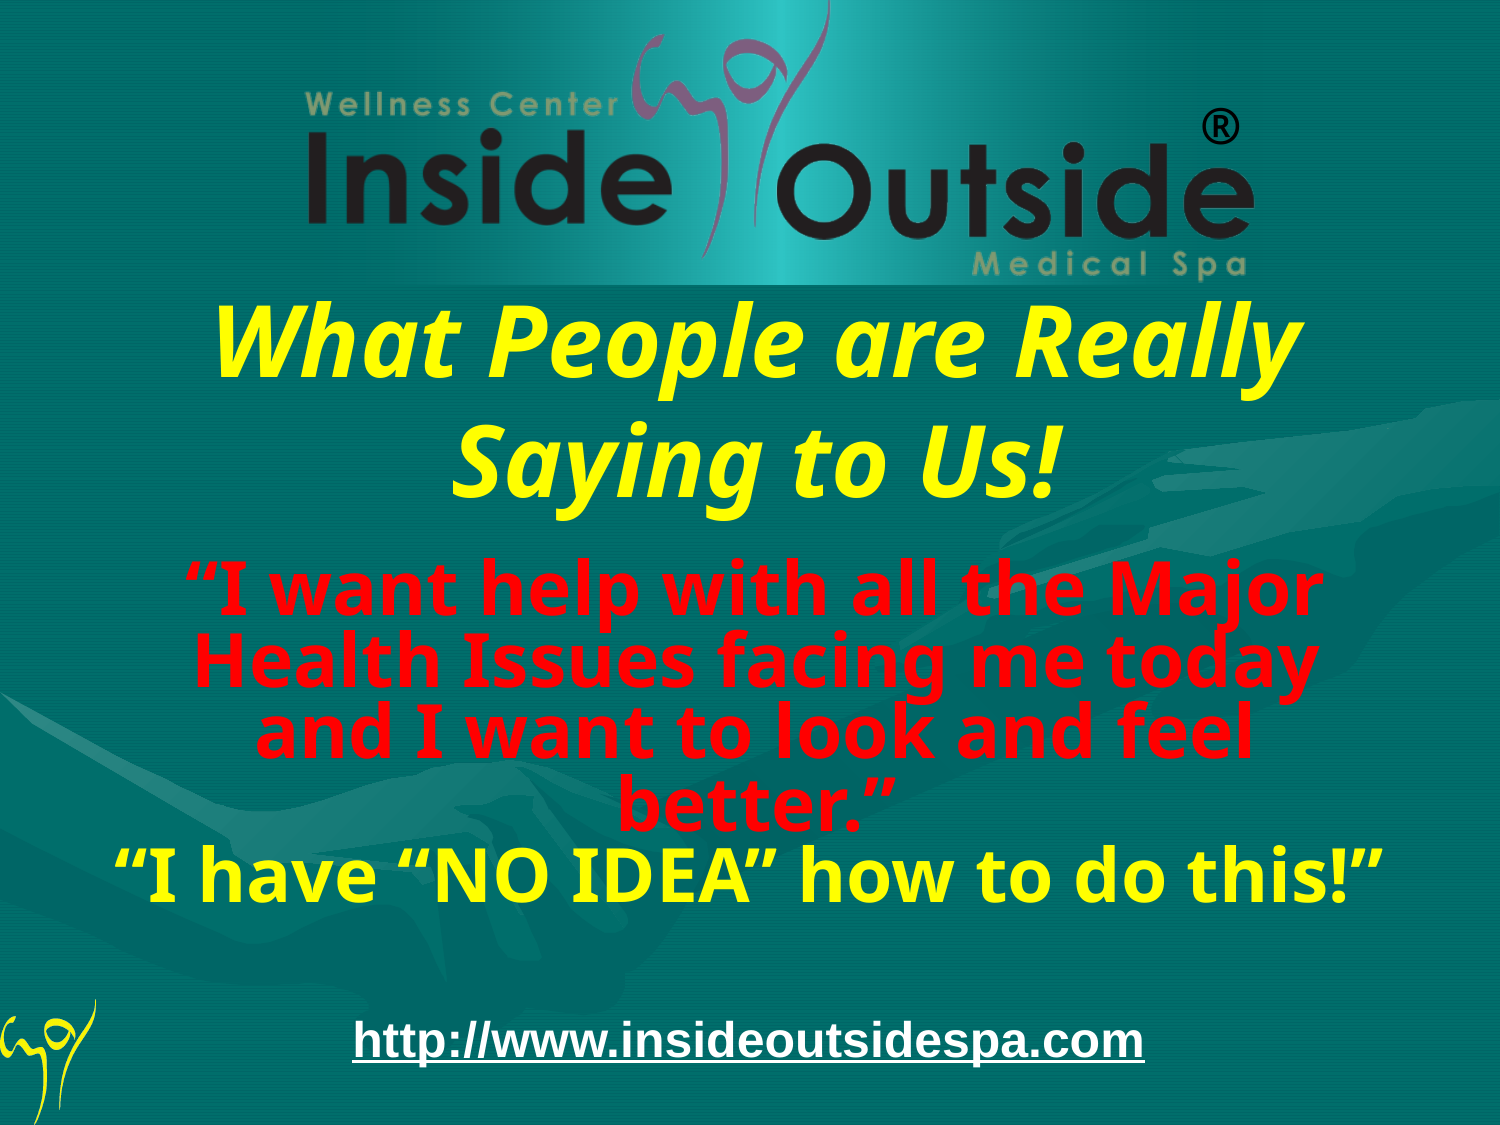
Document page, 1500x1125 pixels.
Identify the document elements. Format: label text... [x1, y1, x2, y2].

text_box http://www.insideoutsidespa.com [337, 999, 1163, 1075]
text_box “I have “NO IDEA” how to do this!” [74, 837, 1425, 975]
subtitle “I want help with all the Major Health Issues facing me today and I want to look and feel better.” [99, 549, 1413, 801]
picture [299, 0, 1263, 285]
title What People are Really Saying to Us! [162, 274, 1351, 526]
picture [0, 999, 96, 1125]
